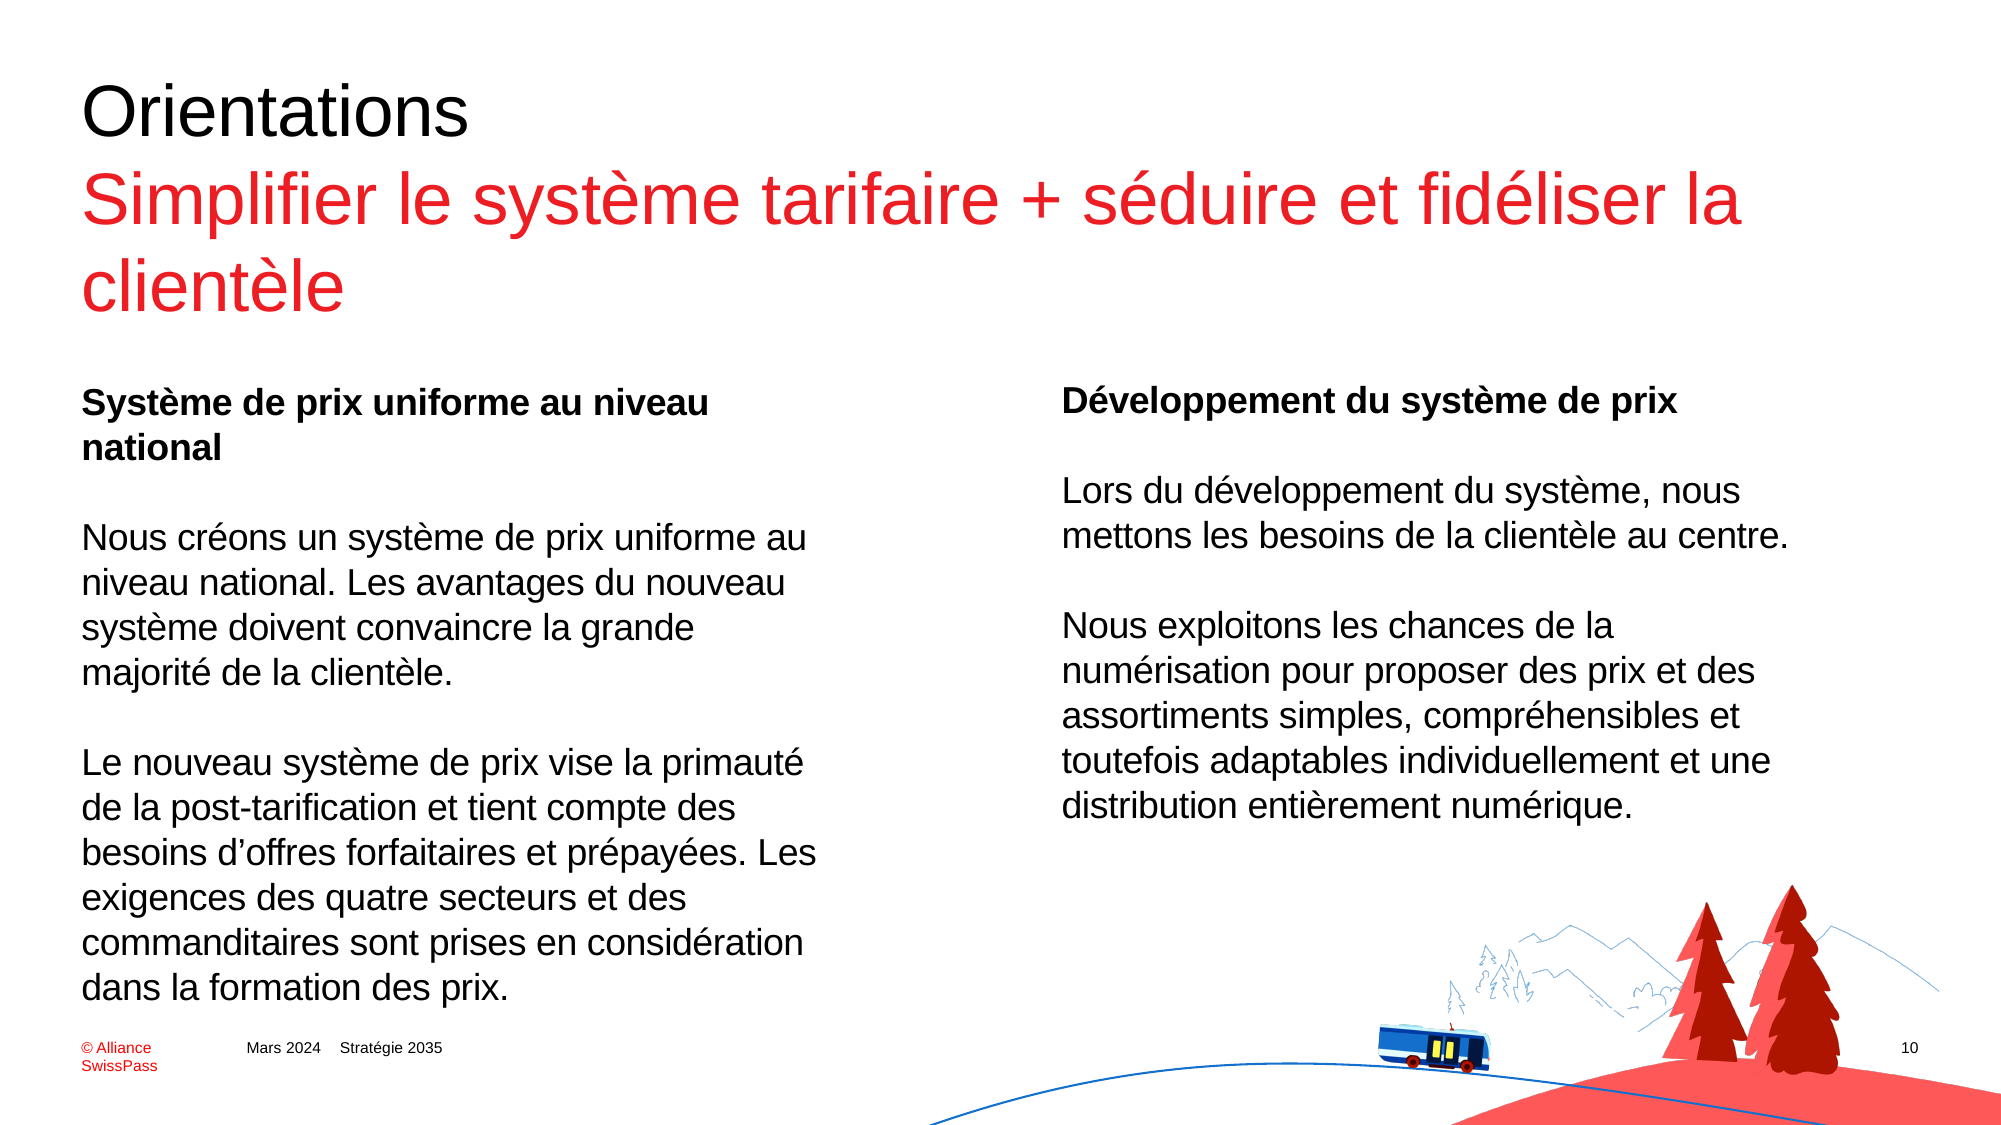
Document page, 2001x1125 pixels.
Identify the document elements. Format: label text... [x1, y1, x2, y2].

slide_number Mars 2024 [232, 1037, 340, 1059]
picture [1378, 885, 2000, 1125]
list Système de prix uniforme au niveau national Nous créons un système de prix uniforme au niveau national. Les avantages du nouveau système doivent convaincre la grande majorité de la clientèle. Le nouveau système de prix vise la primauté de la post-tarification et tient compte des besoins d’offres forfaitaires et prépayées. Les exigences des quatre secteurs et des commanditaires sont prises en considération dans la formation des prix. [81, 377, 832, 1017]
title Orientations Simplifier le système tarifaire + séduire et fidéliser la clientèle [81, 63, 1919, 232]
text_box [928, 1062, 1403, 1125]
footer Stratégie 2035 [340, 1037, 1378, 1059]
text_box Développement du système de prix Lors du développement du système, nous mettons les besoins de la clientèle au centre. Nous exploitons les chances de la numérisation pour proposer des prix et des assortiments simples, compréhensibles et toutefois adaptables individuellement et une distribution entièrement numérique. [1061, 376, 1812, 990]
